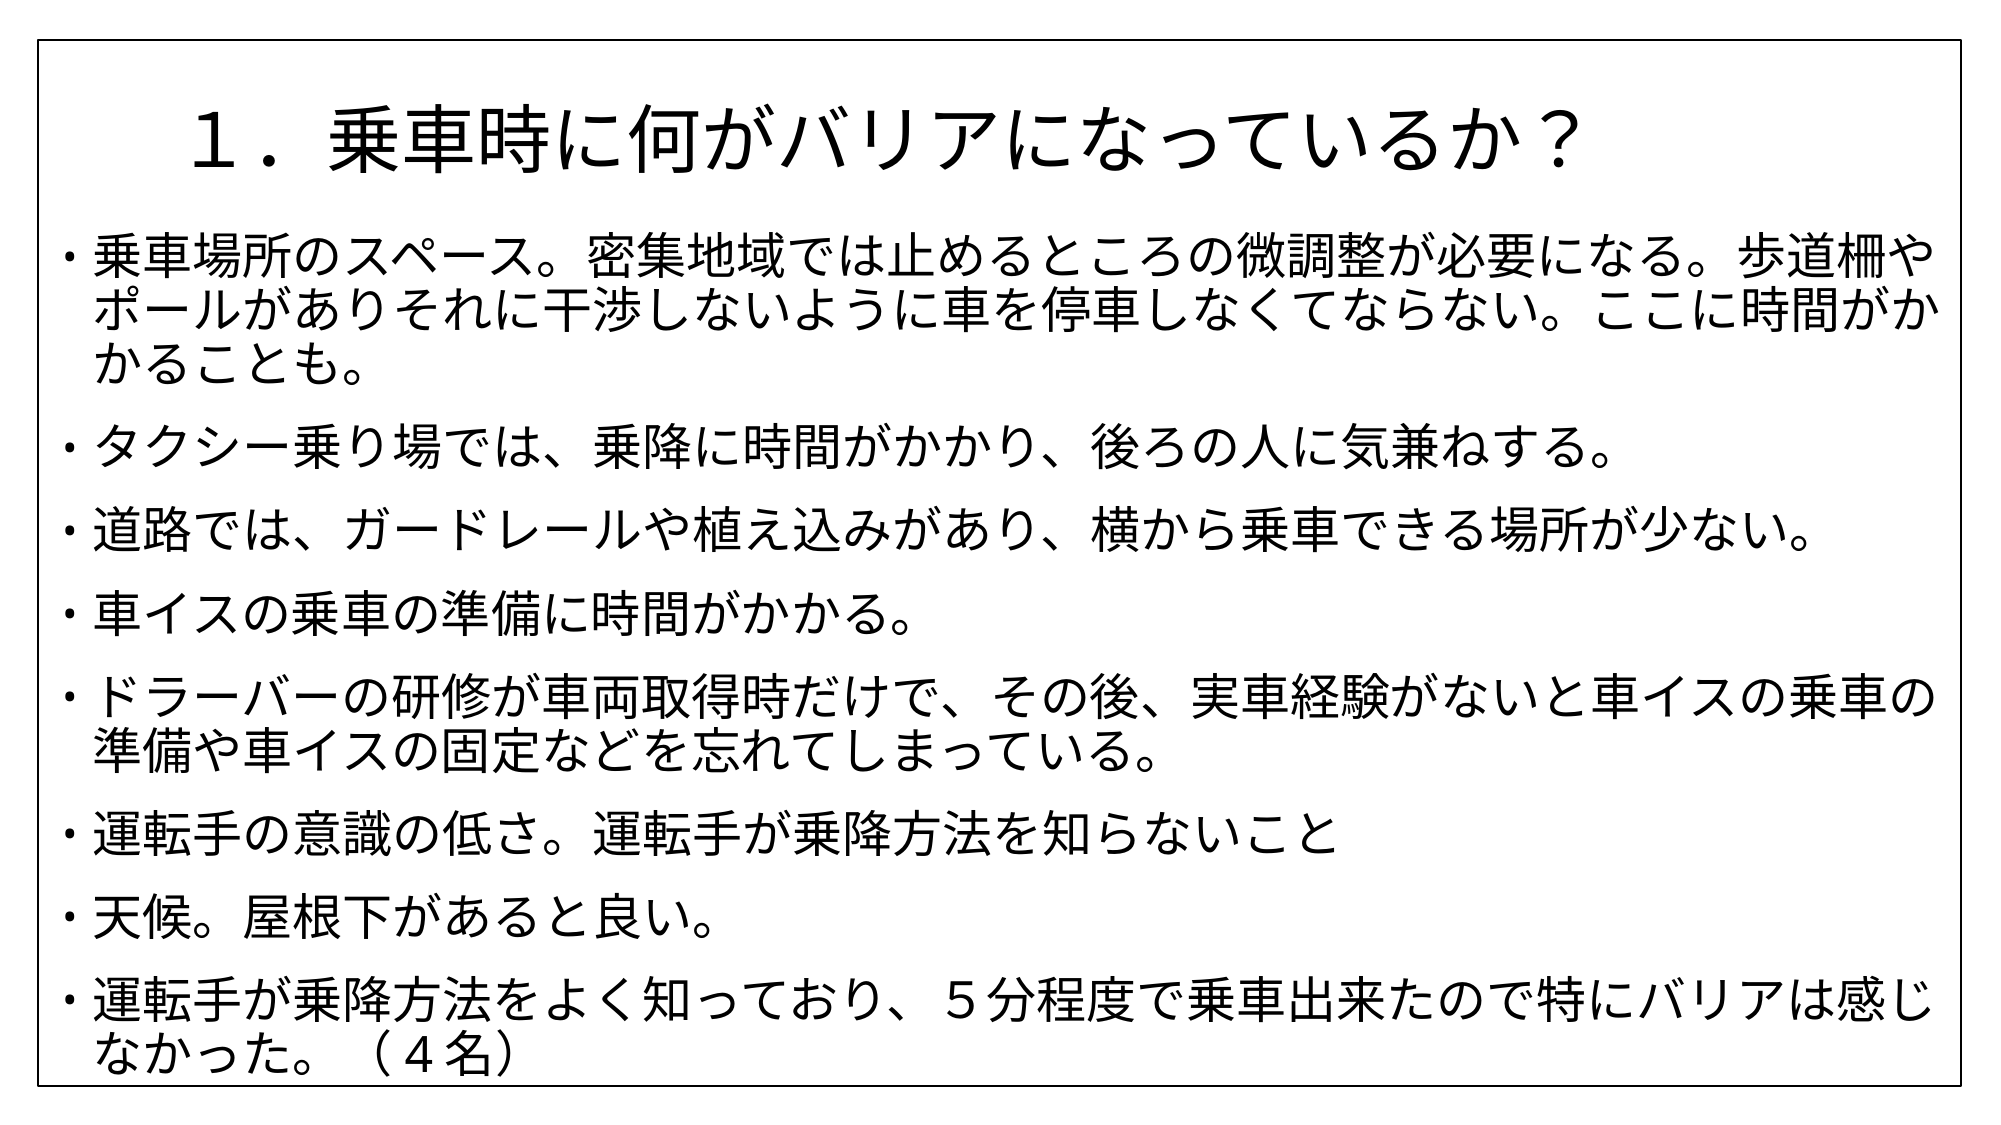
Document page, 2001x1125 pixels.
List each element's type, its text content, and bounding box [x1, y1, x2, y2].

title １．乗車時に何がバリアになっているか？ [161, 61, 1782, 224]
list 乗車場所のスペース。密集地域では止めるところの微調整が必要になる。歩道柵やポールがありそれに干渉しないように車を停車しなくてならない。ここに時間がかかることも。 タクシー乗り場では、乗降に時間がかかり、後ろの人に気兼ねする。 道路では、ガードレールや植え込みがあり、横から乗車できる場所が少ない。 車イスの乗車の準備に時間がかかる。 ドラーバーの研修が車両取得時だけで、その後、実車経験がないと車イスの乗車の準備や車イスの固定などを忘れてしまっている。 運転手の意識の低さ。運転手が乗降方法を知らないこと 天候。屋根下があると良い。 運転手が乗降方法をよく知っており、５分程度で乗車出来たので特にバリアは感じなかった。（4名） [40, 224, 1961, 1052]
